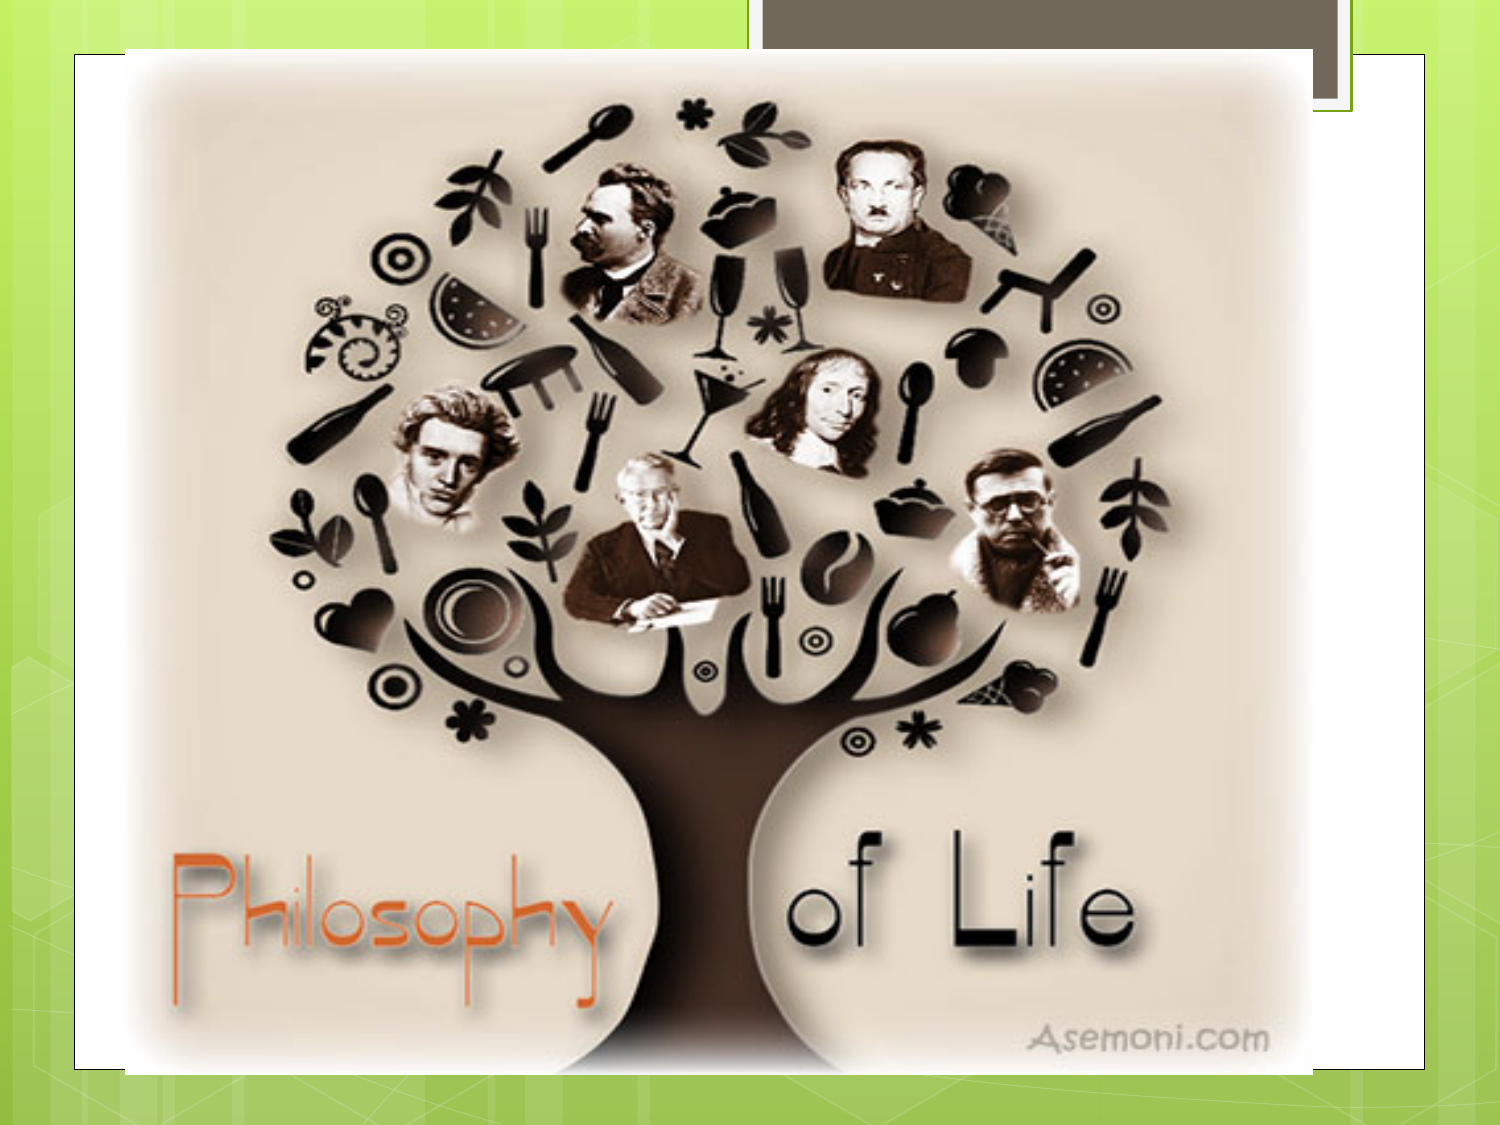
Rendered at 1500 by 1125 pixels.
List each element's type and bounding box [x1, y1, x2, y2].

picture [124, 49, 1313, 1076]
